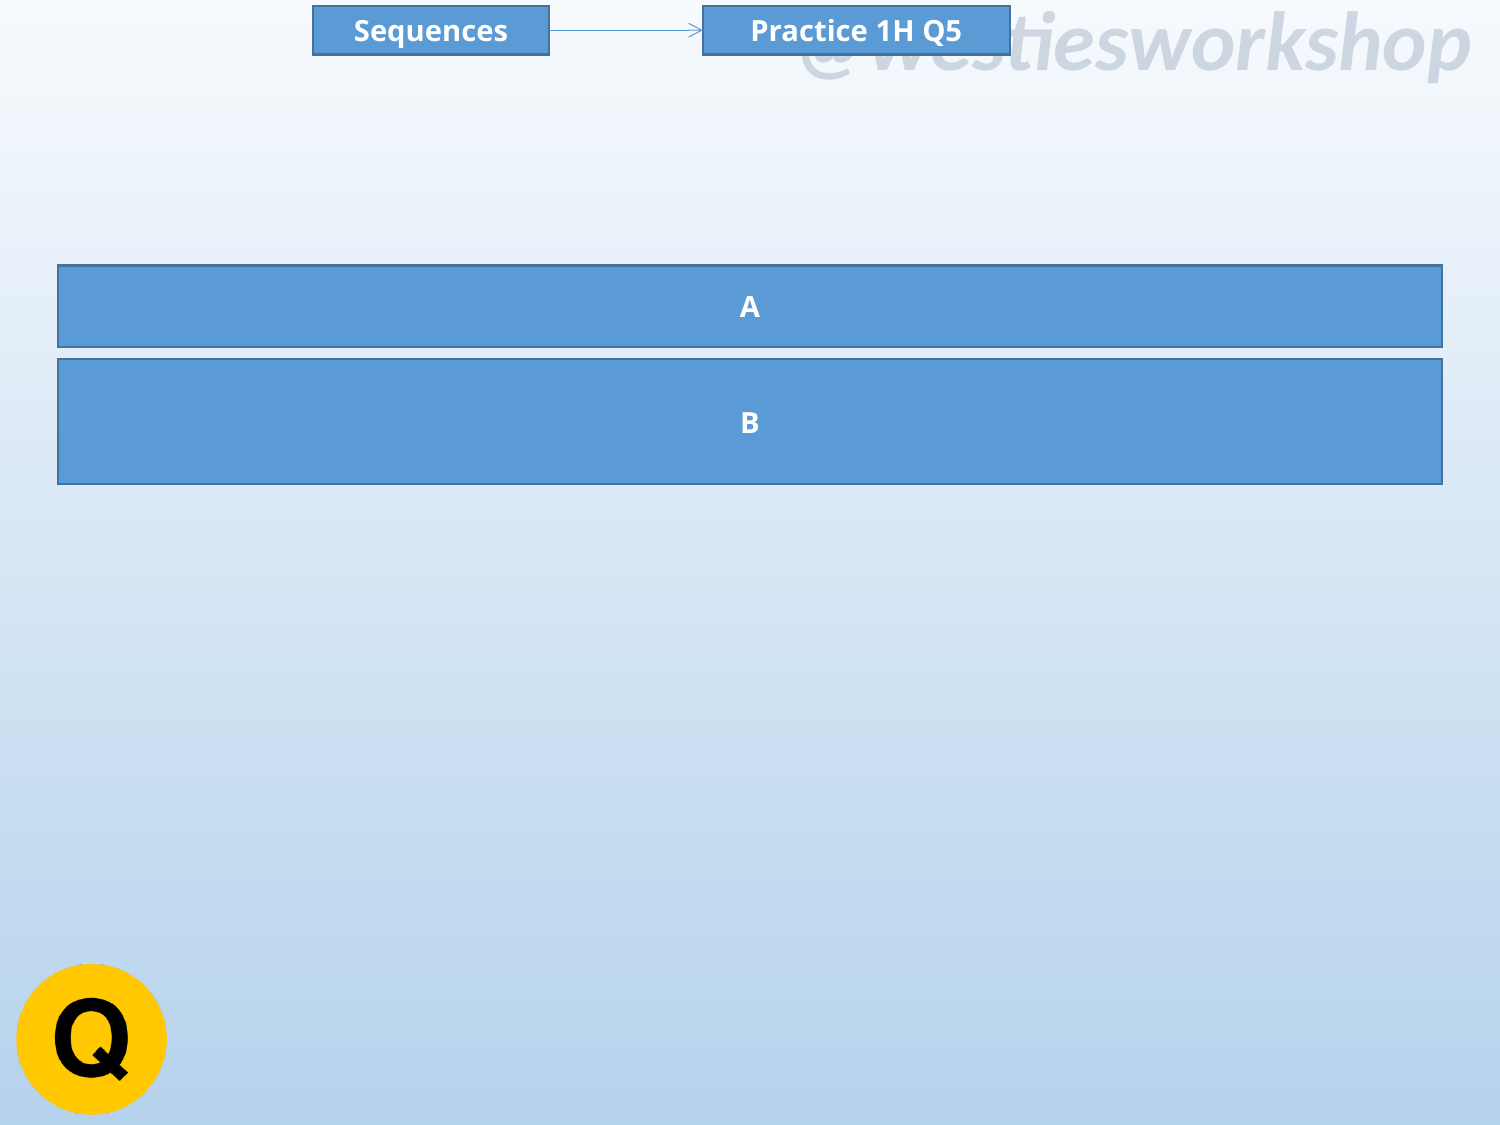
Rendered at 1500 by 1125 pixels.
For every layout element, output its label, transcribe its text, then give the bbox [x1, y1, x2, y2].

picture [57, 358, 1443, 484]
picture [57, 265, 1443, 348]
text_box Practice 1H Q5 [702, 5, 1011, 56]
text_box Sequences [312, 5, 550, 56]
picture [0, 940, 191, 1125]
